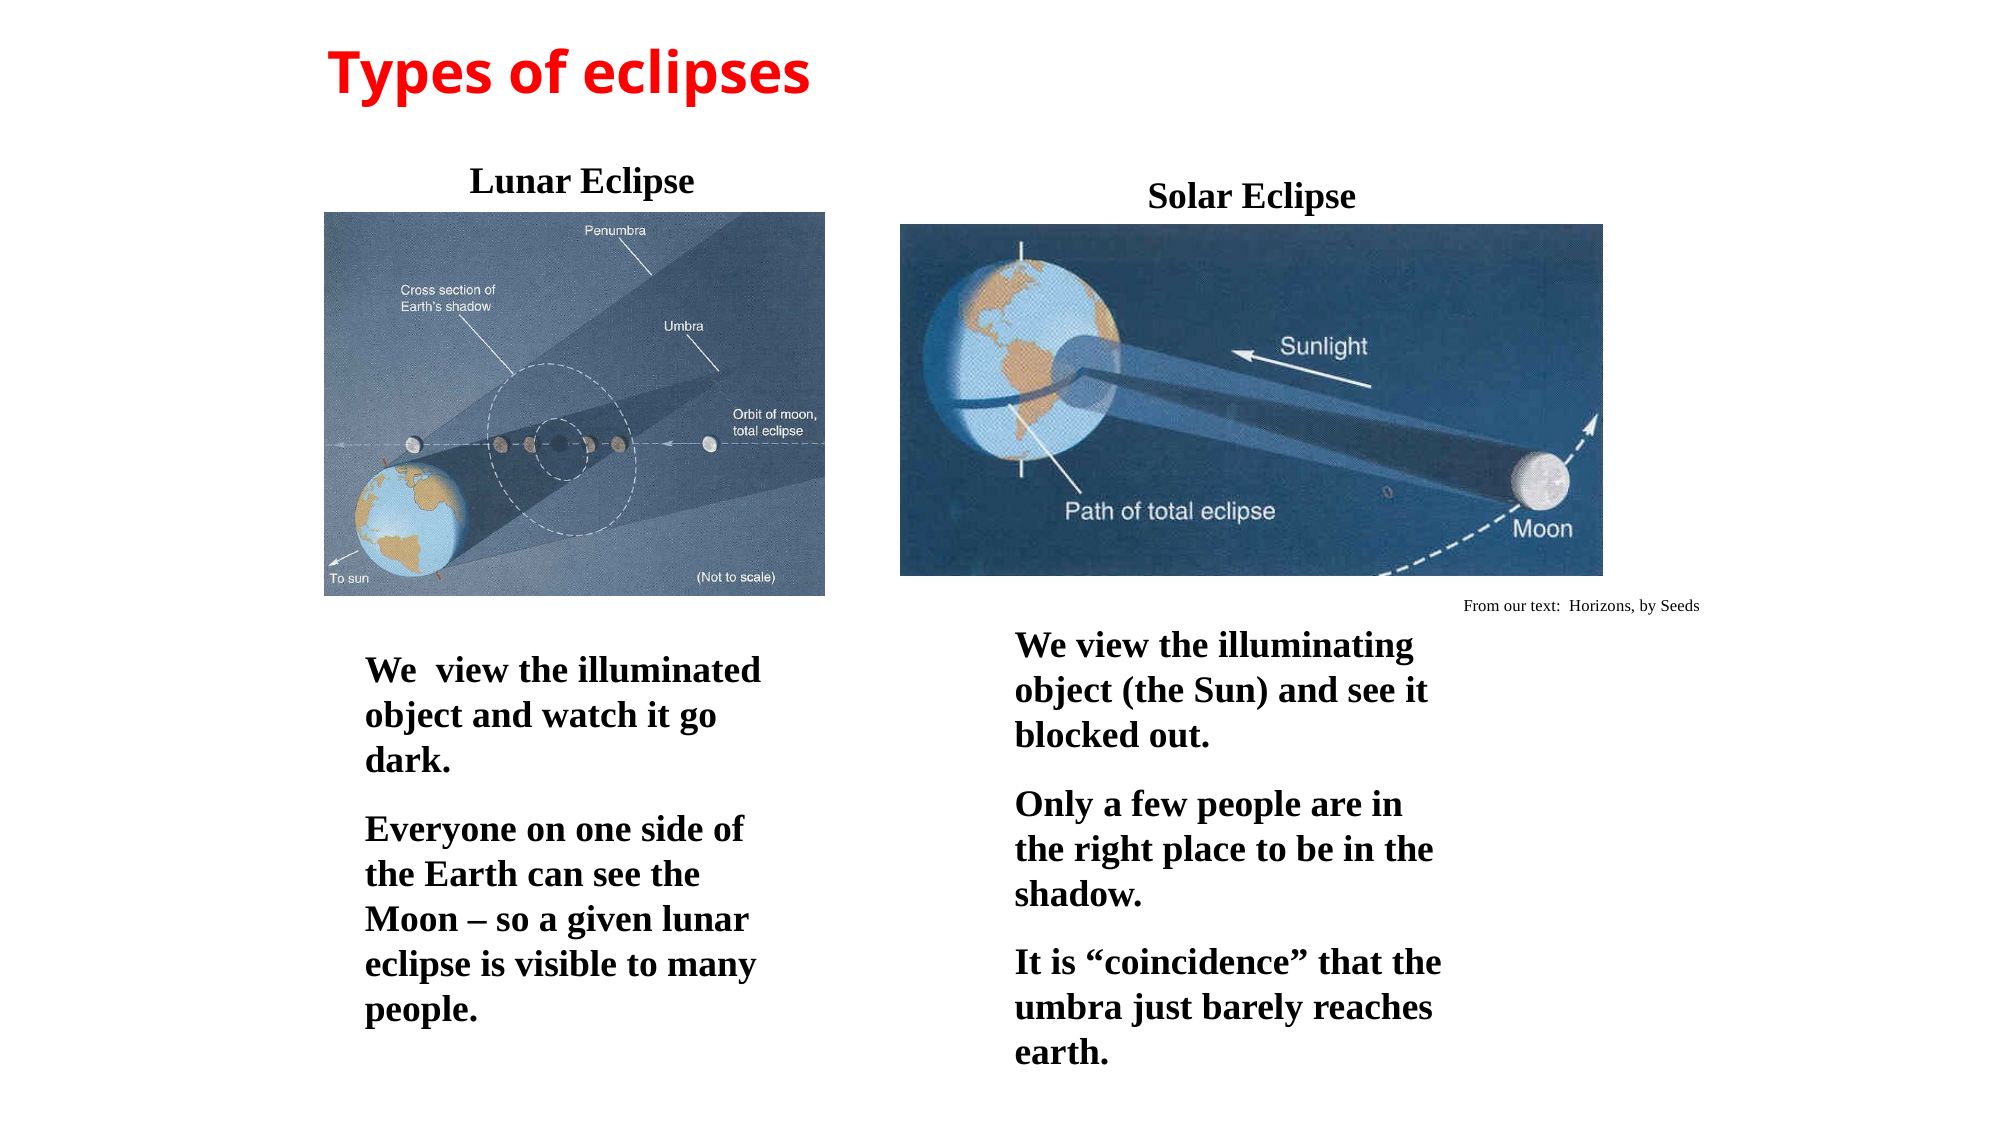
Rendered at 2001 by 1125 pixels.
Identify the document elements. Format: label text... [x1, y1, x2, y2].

text_box Lunar Eclipse [454, 148, 710, 210]
text_box Solar Eclipse [1132, 163, 1372, 224]
text_box We view the illuminating object (the Sun) and see it blocked out. Only a few people are in the right place to be in the shadow. It is “coincidence” that the umbra just barely reaches earth. [999, 612, 1463, 1080]
title Types of eclipses [312, 24, 1625, 125]
picture [899, 224, 1603, 576]
text_box From our text: Horizons, by Seeds [1448, 587, 1716, 623]
text_box We view the illuminated object and watch it go dark. Everyone on one side of the Earth can see the Moon – so a given lunar eclipse is visible to many people. [349, 637, 813, 1105]
picture [324, 212, 825, 596]
